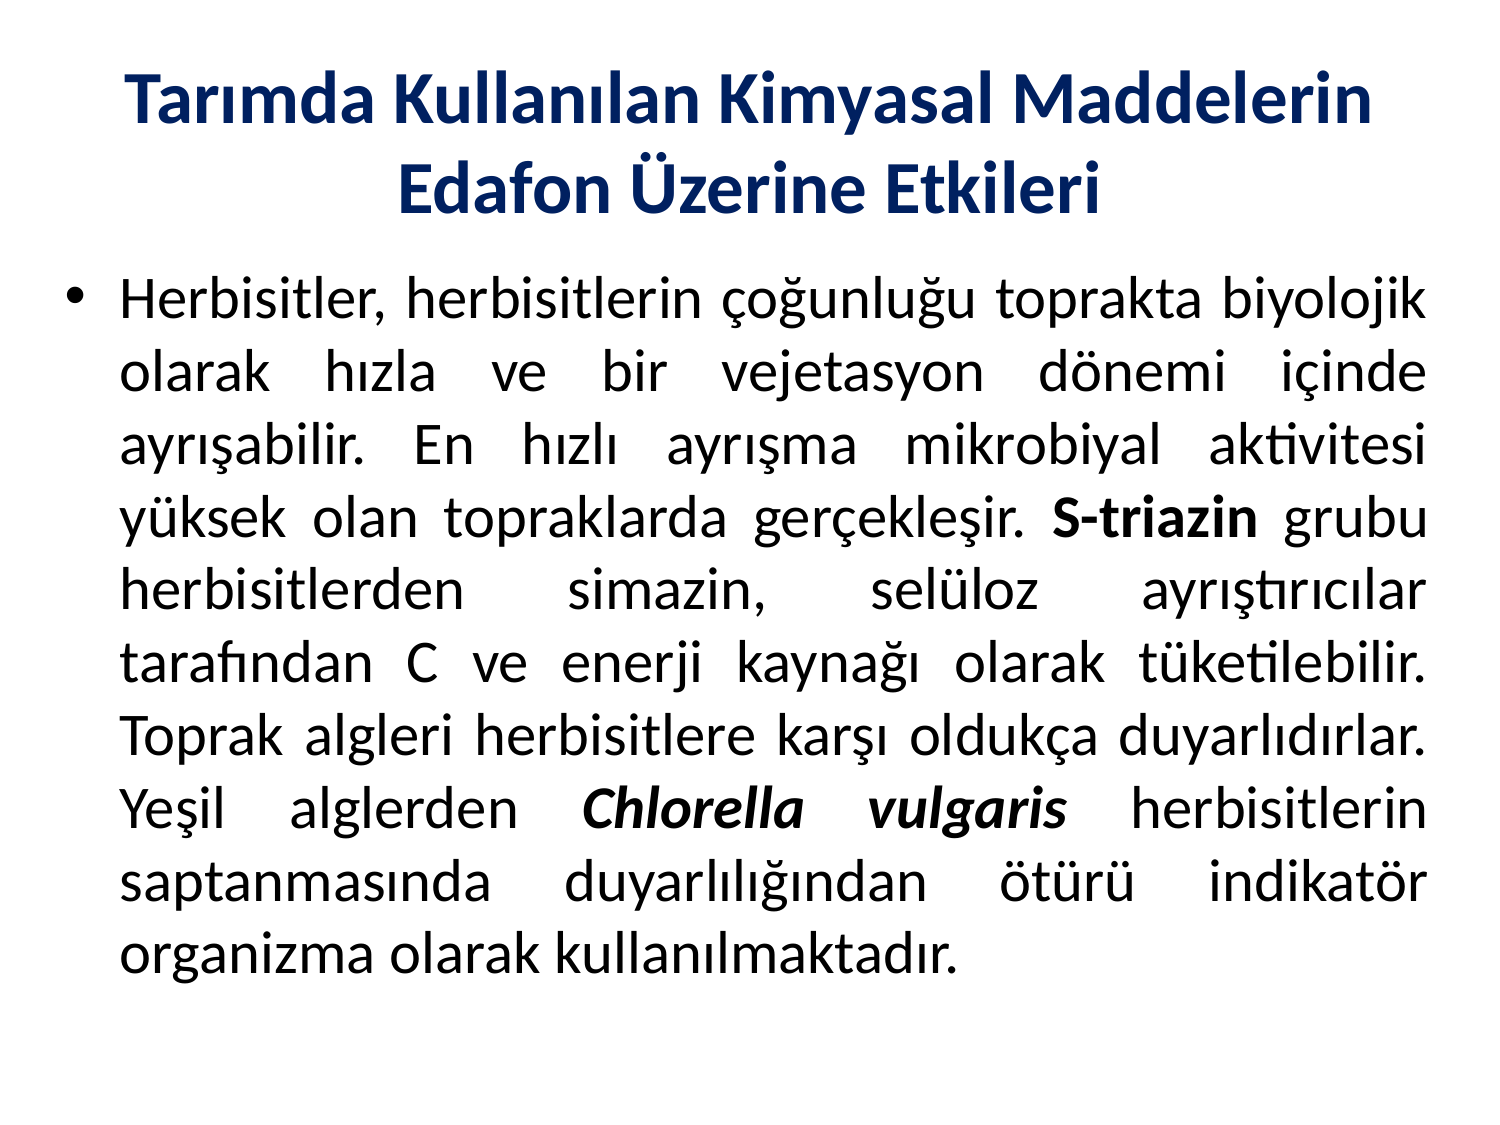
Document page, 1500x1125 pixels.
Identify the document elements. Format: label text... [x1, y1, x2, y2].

list Herbisitler, herbisitlerin çoğunluğu toprakta biyolojik olarak hızla ve bir vejetasyon dönemi içinde ayrışabilir. En hızlı ayrışma mikrobiyal aktivitesi yüksek olan topraklarda gerçekleşir. S-triazin grubu herbisitlerden simazin, selüloz ayrıştırıcılar tarafından C ve enerji kaynağı olarak tüketilebilir. Toprak algleri herbisitlere karşı oldukça duyarlıdırlar. Yeşil alglerden Chlorella vulgaris herbisitlerin saptanmasında duyarlılığından ötürü indikatör organizma olarak kullanılmaktadır. [49, 250, 1445, 1001]
title Tarımda Kullanılan Kimyasal Maddelerin Edafon Üzerine Etkileri [75, 45, 1425, 233]
